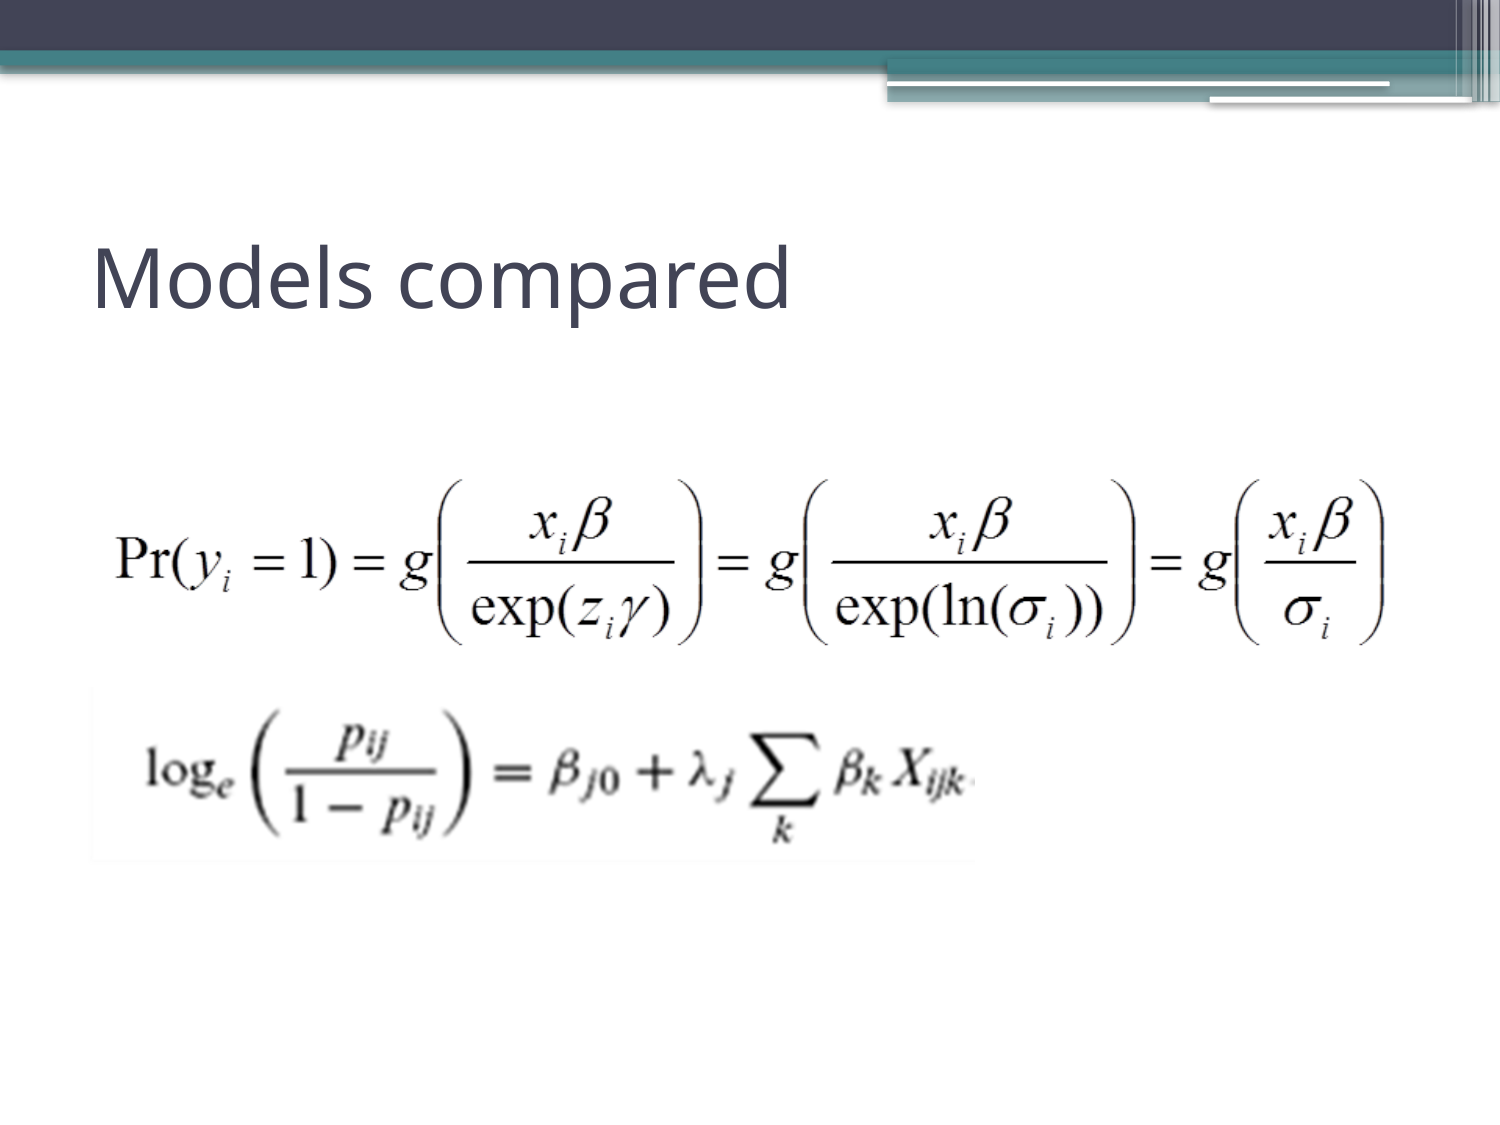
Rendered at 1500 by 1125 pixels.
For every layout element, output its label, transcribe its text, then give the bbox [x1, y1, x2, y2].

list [87, 687, 975, 866]
picture [105, 467, 1394, 659]
title Models compared [75, 187, 1425, 363]
